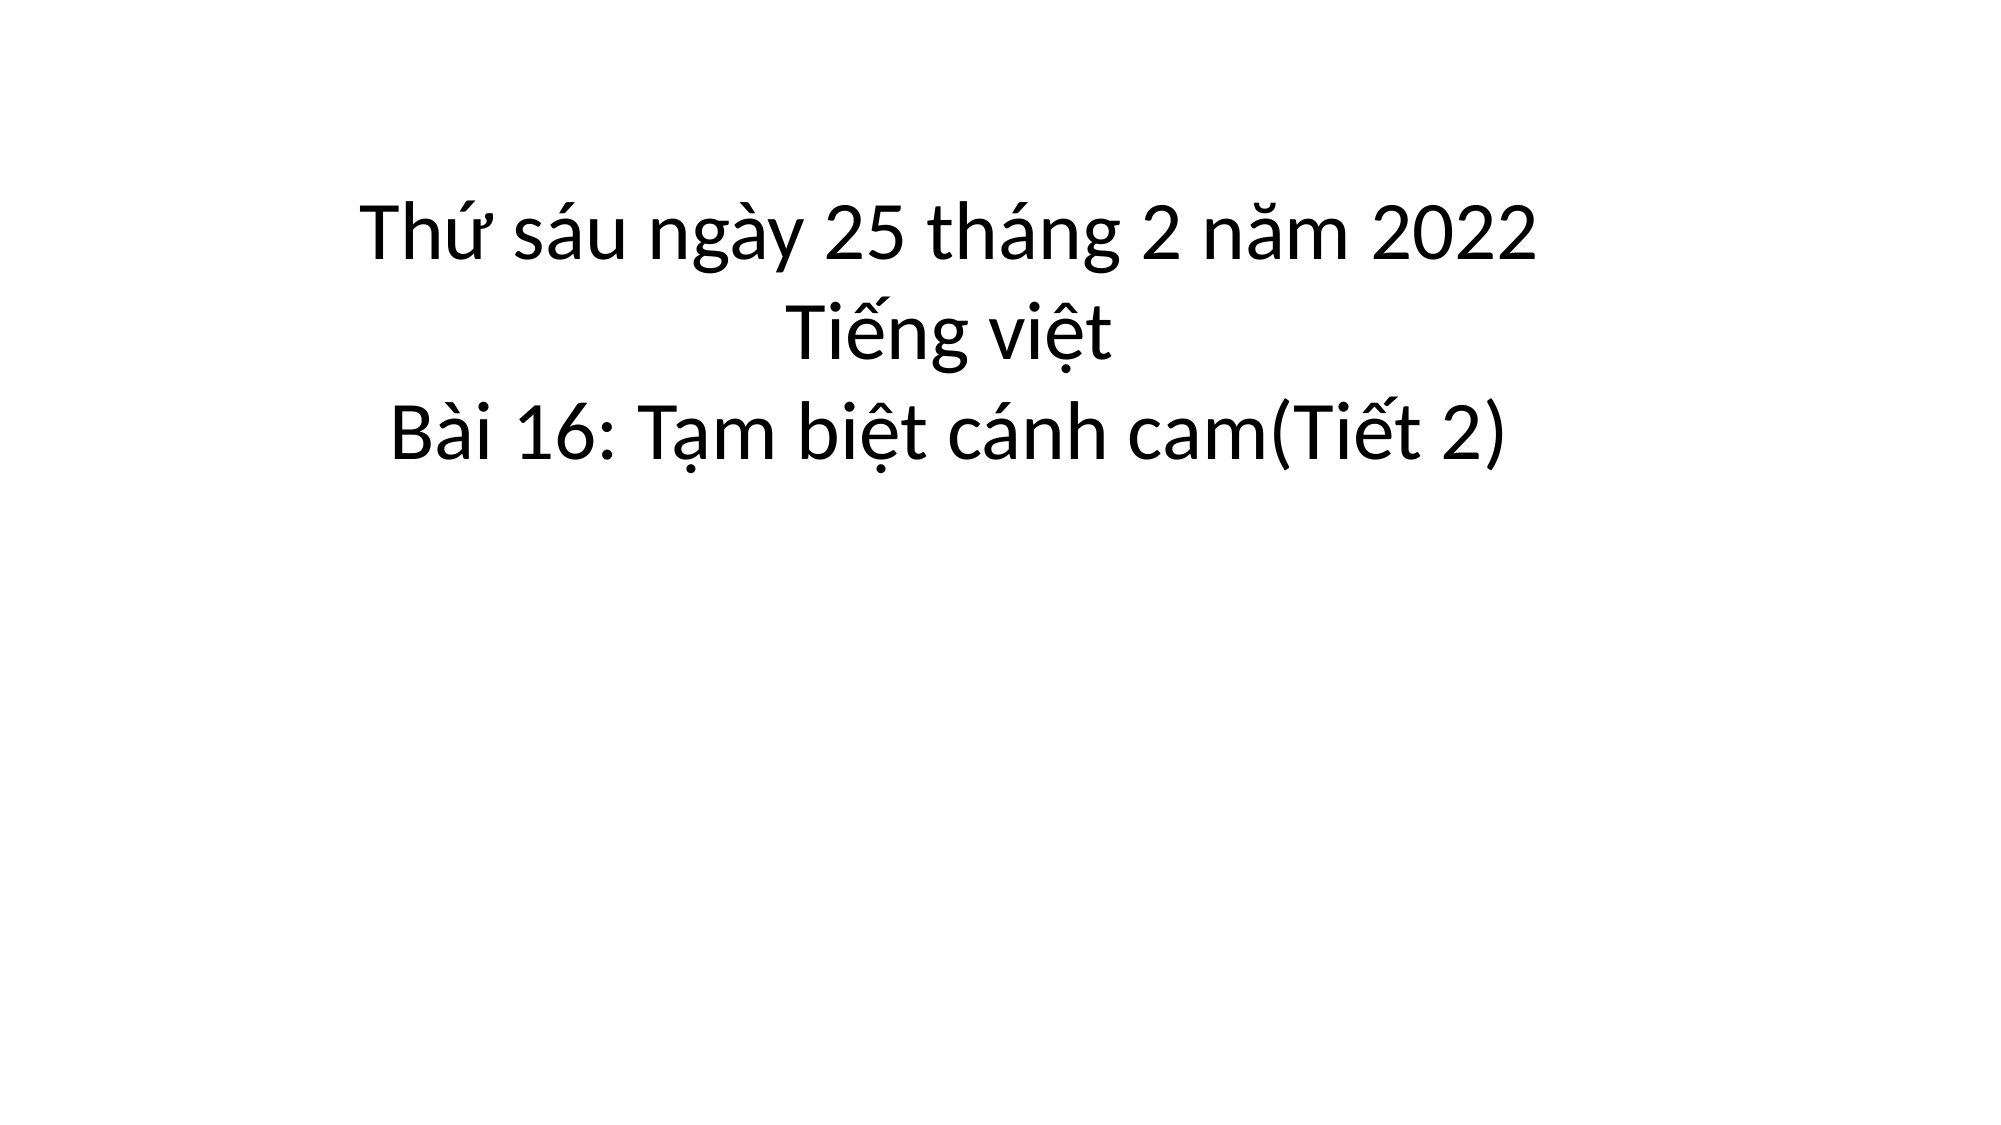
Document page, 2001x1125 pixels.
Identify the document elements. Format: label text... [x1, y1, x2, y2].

text_box Thứ sáu ngày 25 tháng 2 năm 2022 Tiếng việt Bài 16: Tạm biệt cánh cam(Tiết 2) [232, 169, 1667, 484]
